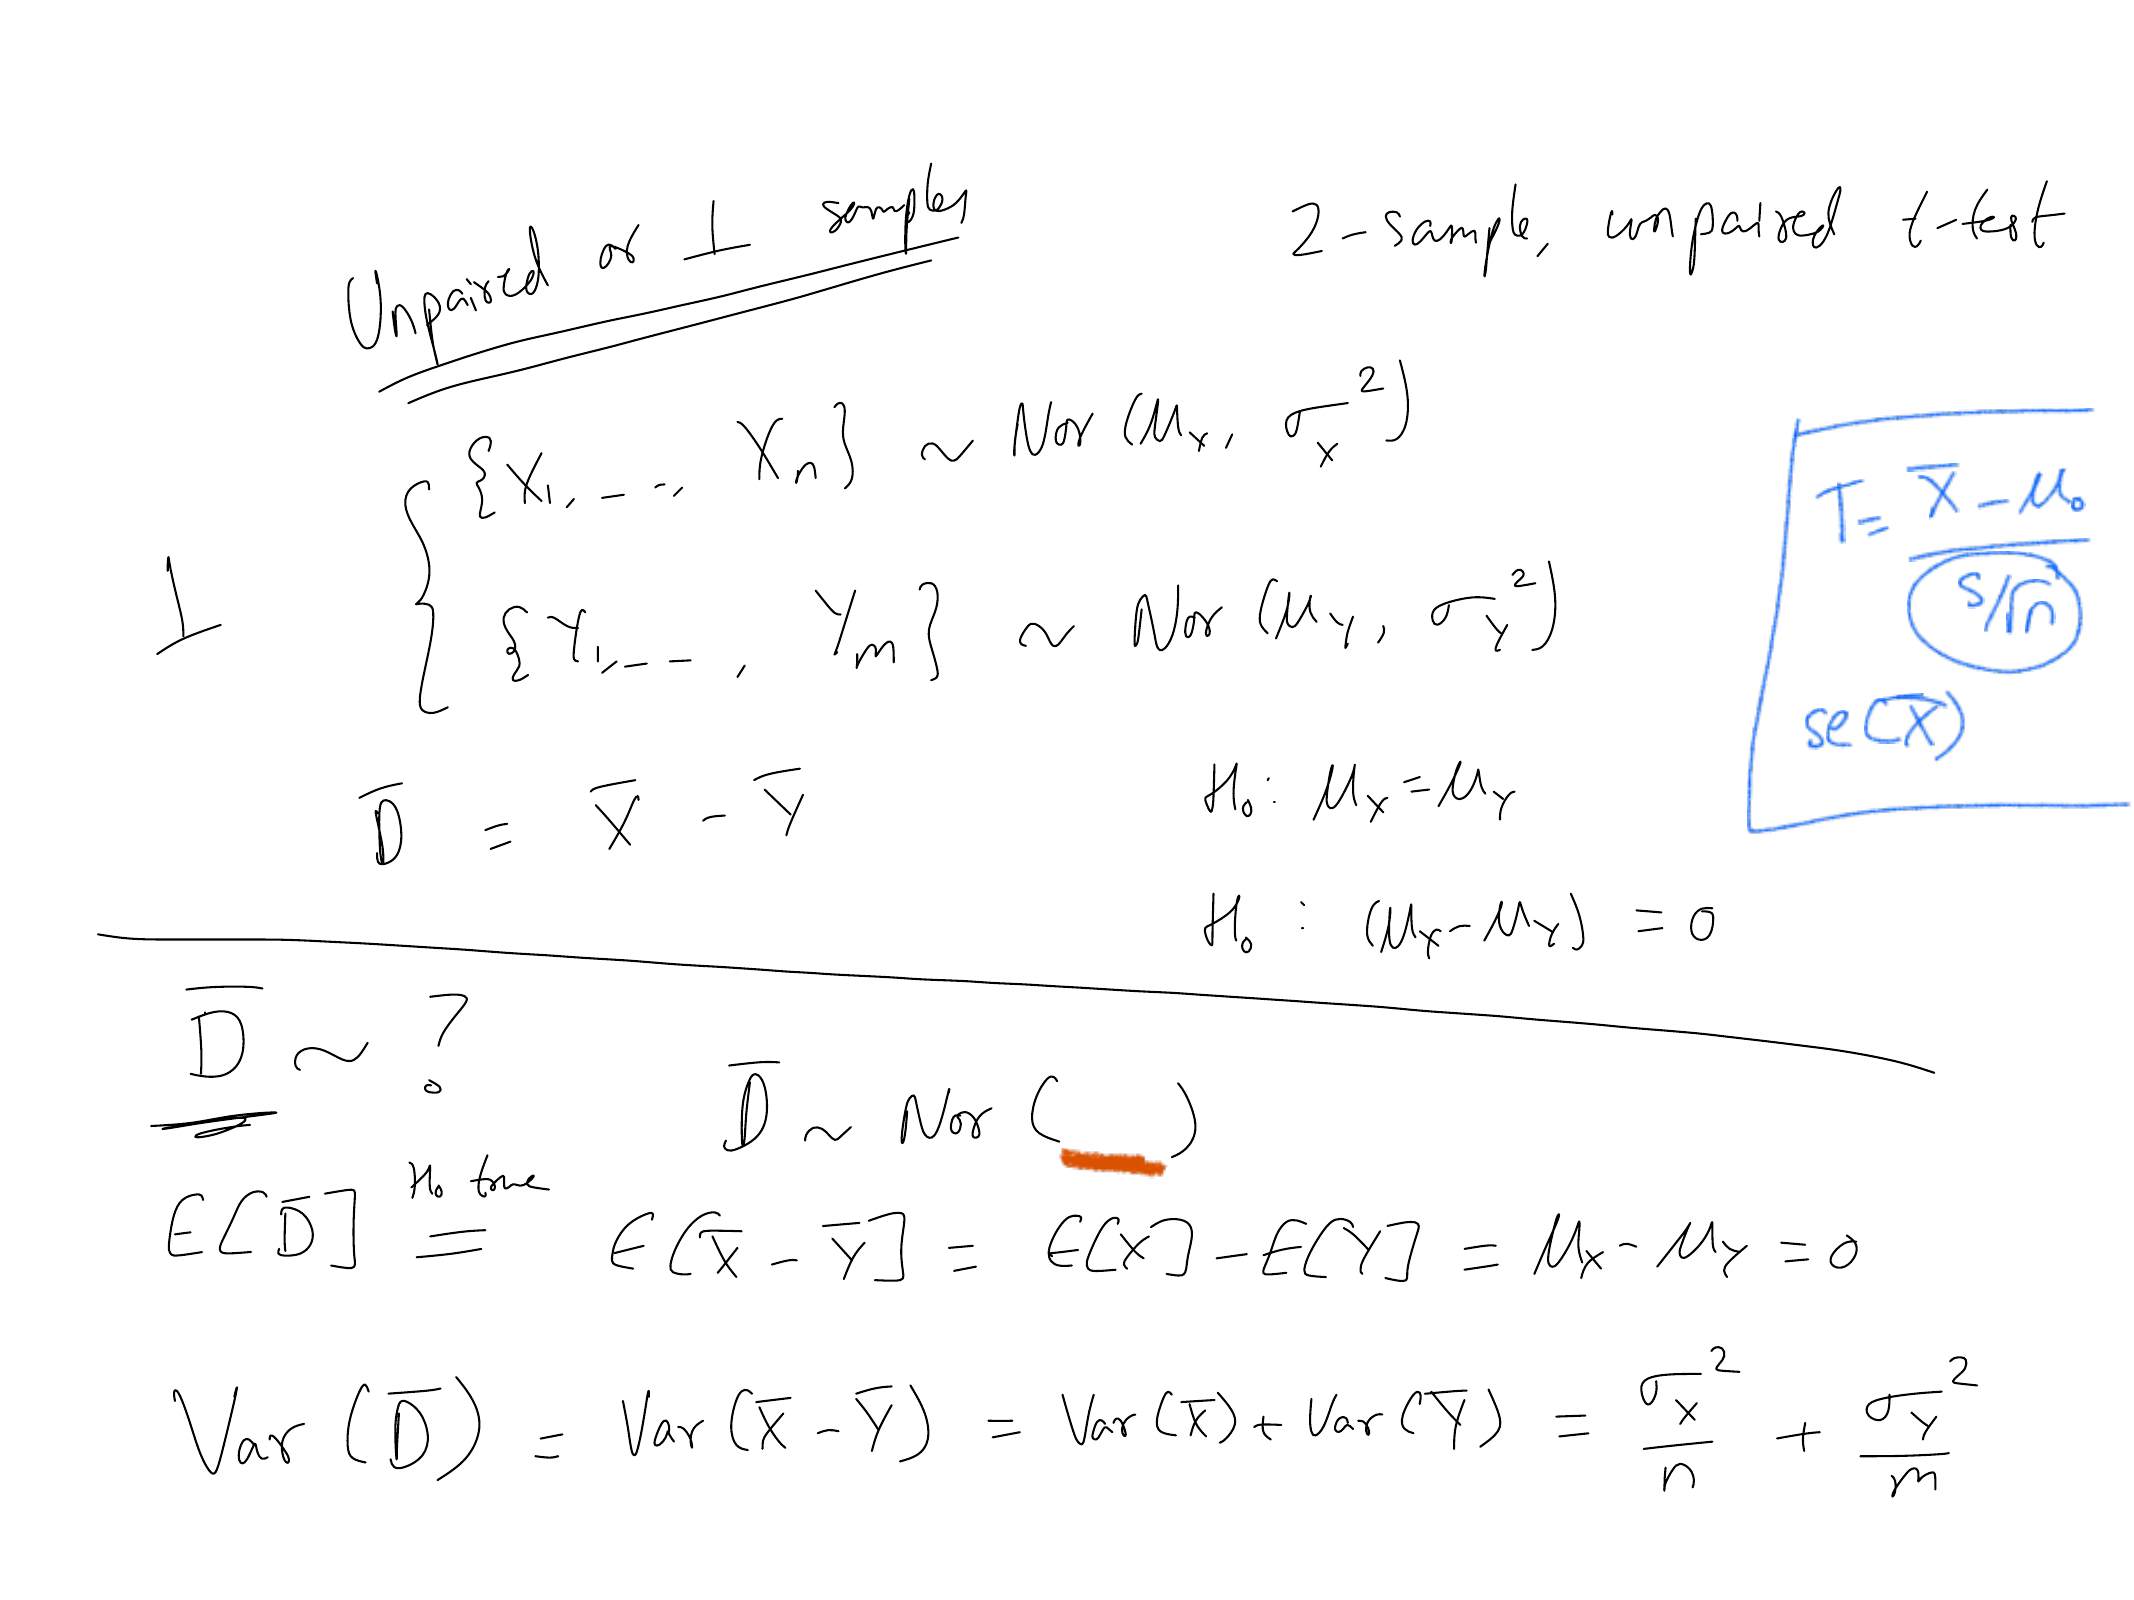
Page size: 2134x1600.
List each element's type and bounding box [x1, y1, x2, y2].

text_box [1292, 180, 2065, 277]
text_box [97, 163, 2133, 1497]
